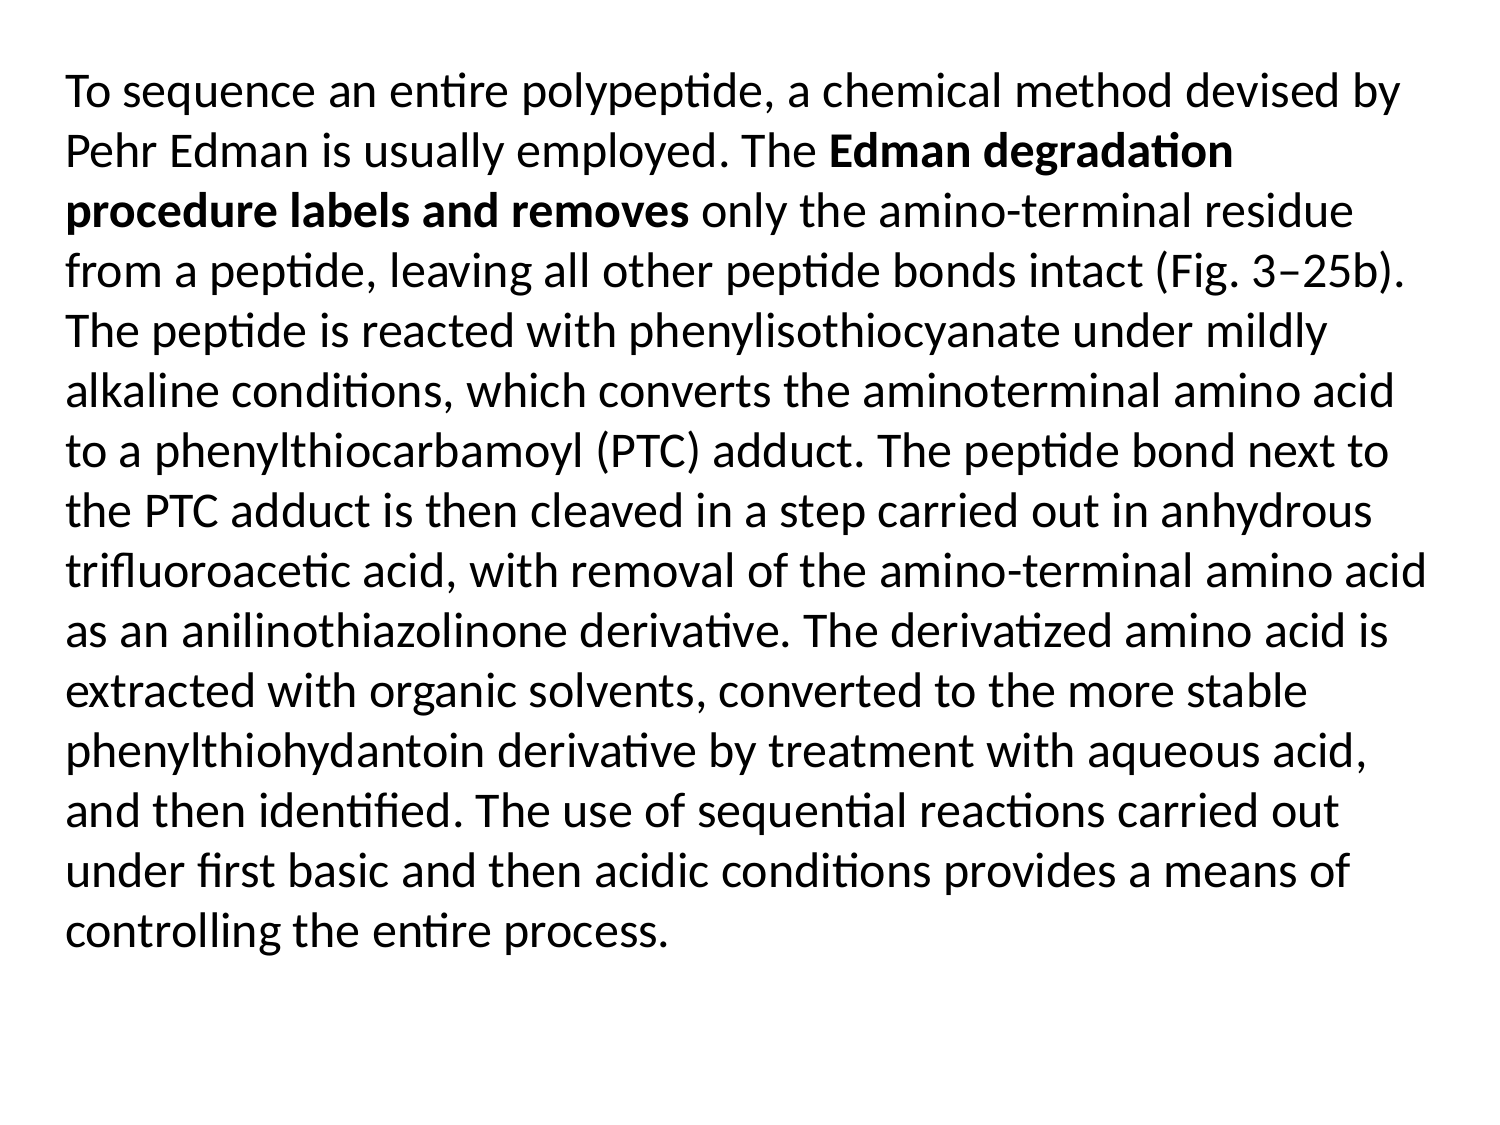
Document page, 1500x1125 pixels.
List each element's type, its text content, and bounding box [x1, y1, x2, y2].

text_box To sequence an entire polypeptide, a chemical method devised by Pehr Edman is usually employed. The Edman degradation procedure labels and removes only the amino-terminal residue from a peptide, leaving all other peptide bonds intact (Fig. 3–25b). The peptide is reacted with phenylisothiocyanate under mildly alkaline conditions, which converts the aminoterminal amino acid to a phenylthiocarbamoyl (PTC) adduct. The peptide bond next to the PTC adduct is then cleaved in a step carried out in anhydrous trifluoroacetic acid, with removal of the amino-terminal amino acid as an anilinothiazolinone derivative. The derivatized amino acid is extracted with organic solvents, converted to the more stable phenylthiohydantoin derivative by treatment with aqueous acid, and then identified. The use of sequential reactions carried out under first basic and then acidic conditions provides a means of controlling the entire process. [49, 50, 1463, 974]
